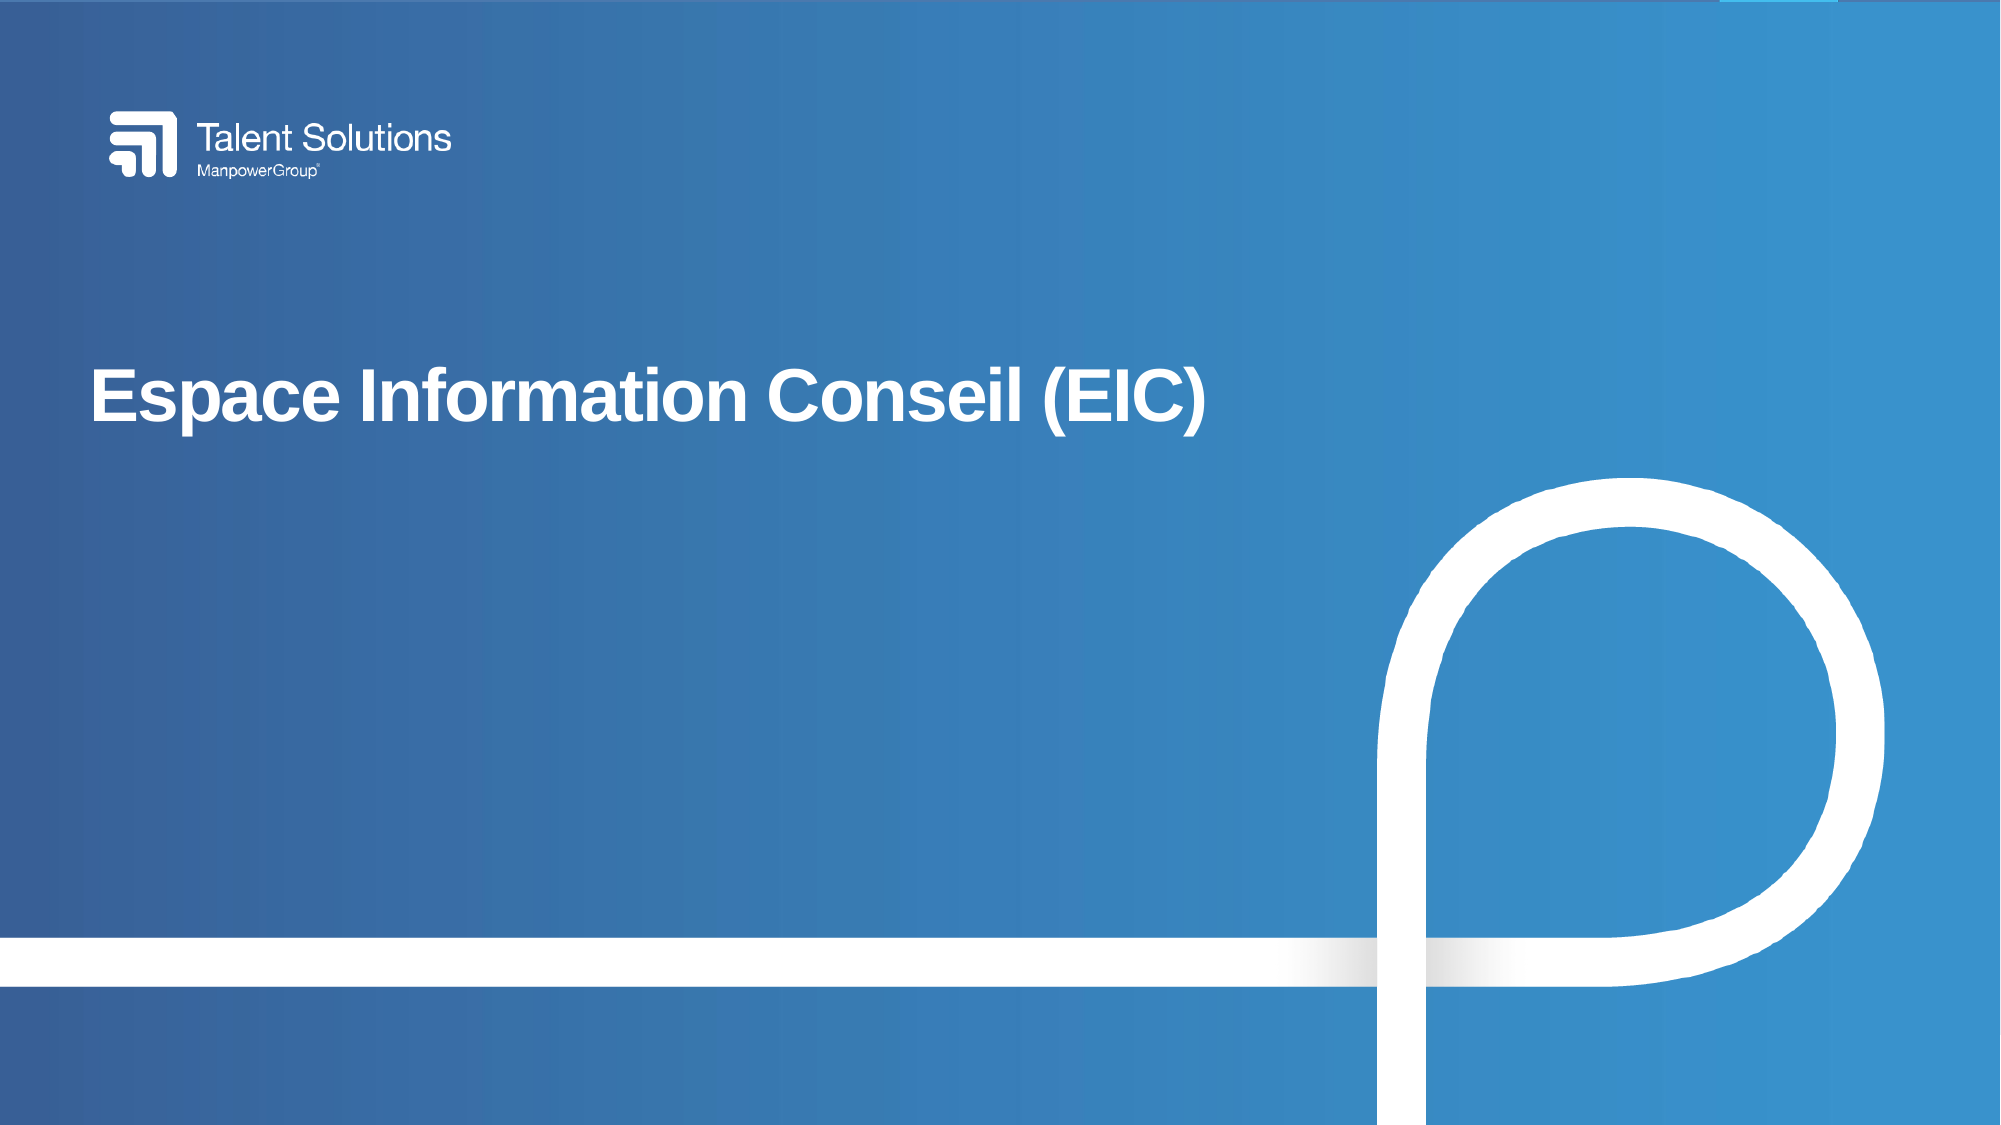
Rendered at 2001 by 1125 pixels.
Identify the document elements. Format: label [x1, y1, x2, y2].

text_box [0, 2, 2000, 1125]
